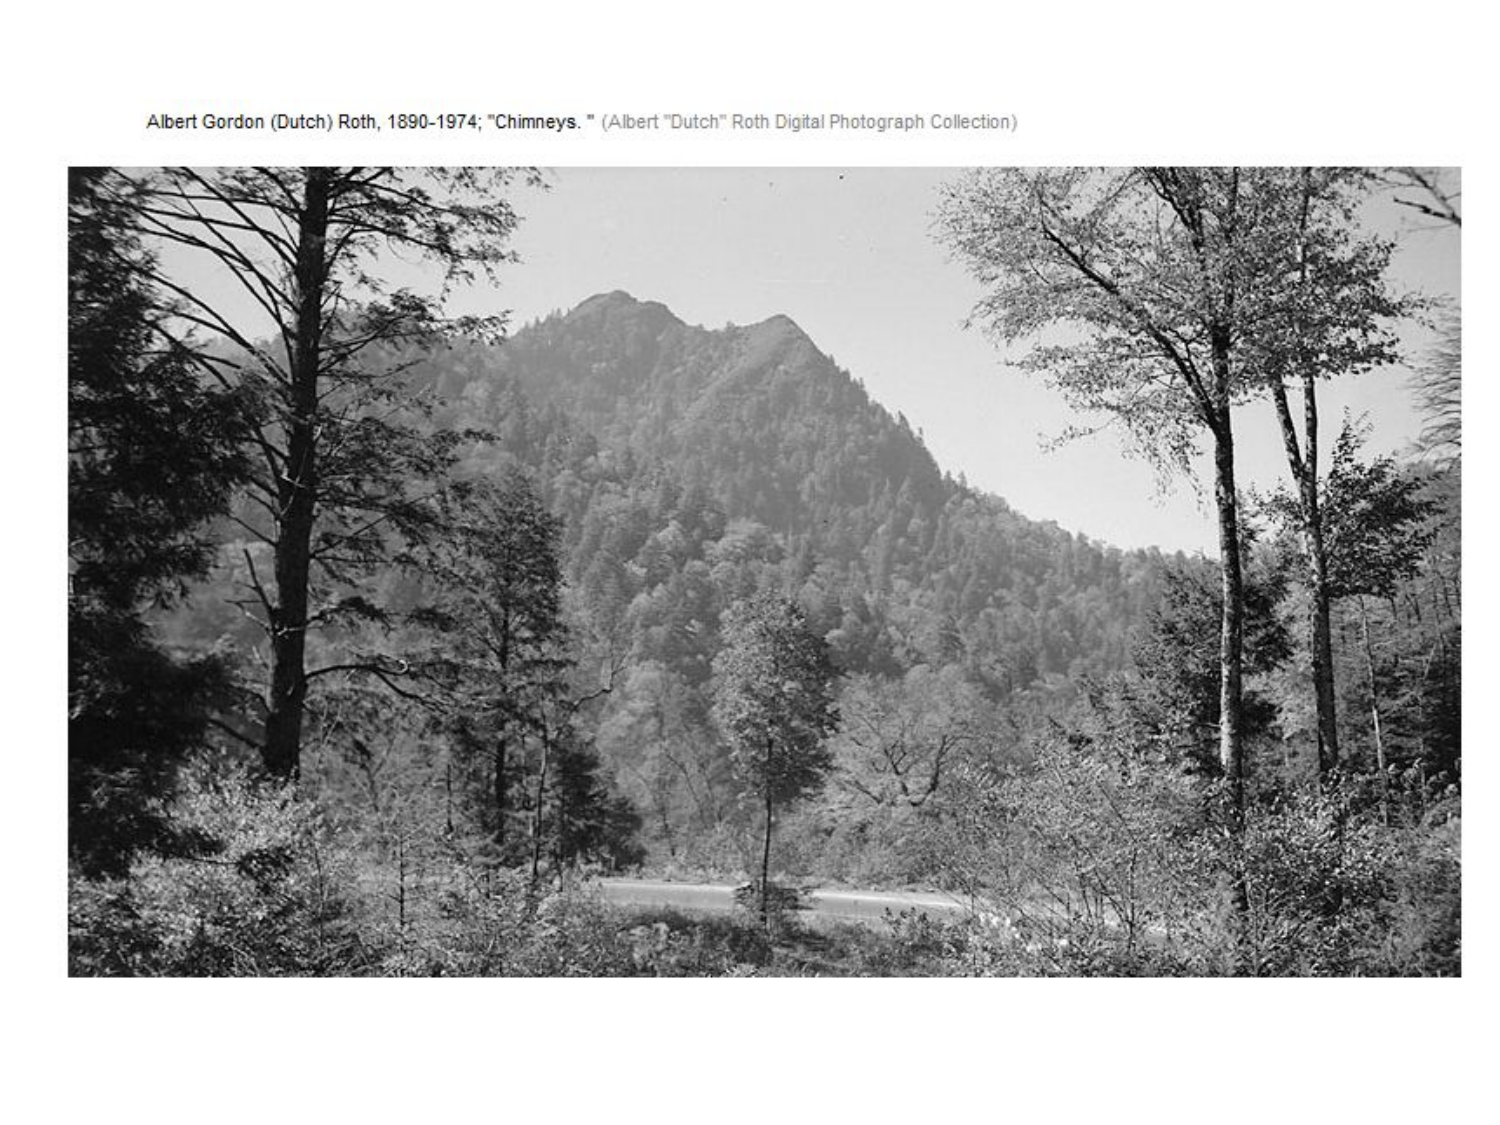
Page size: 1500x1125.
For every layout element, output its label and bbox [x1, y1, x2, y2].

list [30, 99, 1500, 1018]
